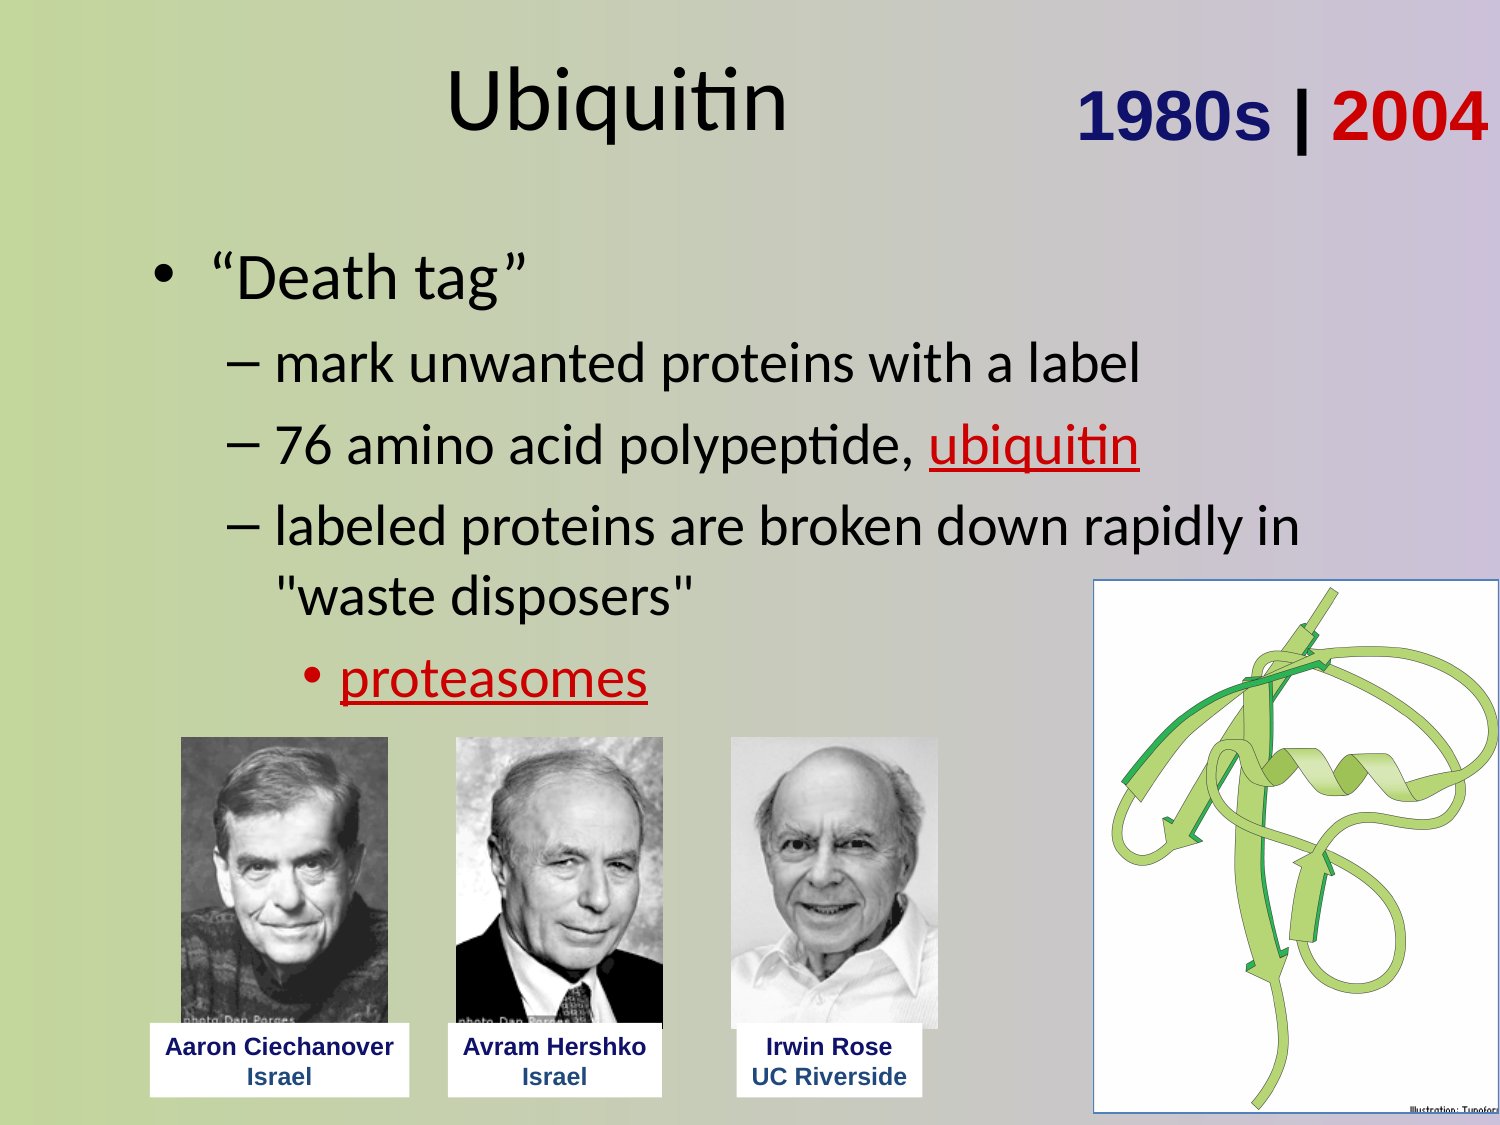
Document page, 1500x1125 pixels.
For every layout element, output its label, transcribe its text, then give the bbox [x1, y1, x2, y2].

text_box Aaron Ciechanover Israel [149, 1022, 410, 1098]
list “Death tag” mark unwanted proteins with a label 76 amino acid polypeptide, ubiquitin labeled proteins are broken down rapidly in "waste disposers" proteasomes [137, 224, 1413, 726]
text_box 1980s | 2004 [1061, 62, 1500, 163]
picture [1094, 580, 1498, 1113]
title Ubiquitin [0, 0, 1236, 188]
text_box Avram Hershko Israel [447, 1022, 662, 1098]
picture [181, 737, 388, 1029]
picture [456, 737, 663, 1029]
picture [731, 737, 938, 1029]
text_box Irwin Rose UC Riverside [736, 1038, 923, 1098]
